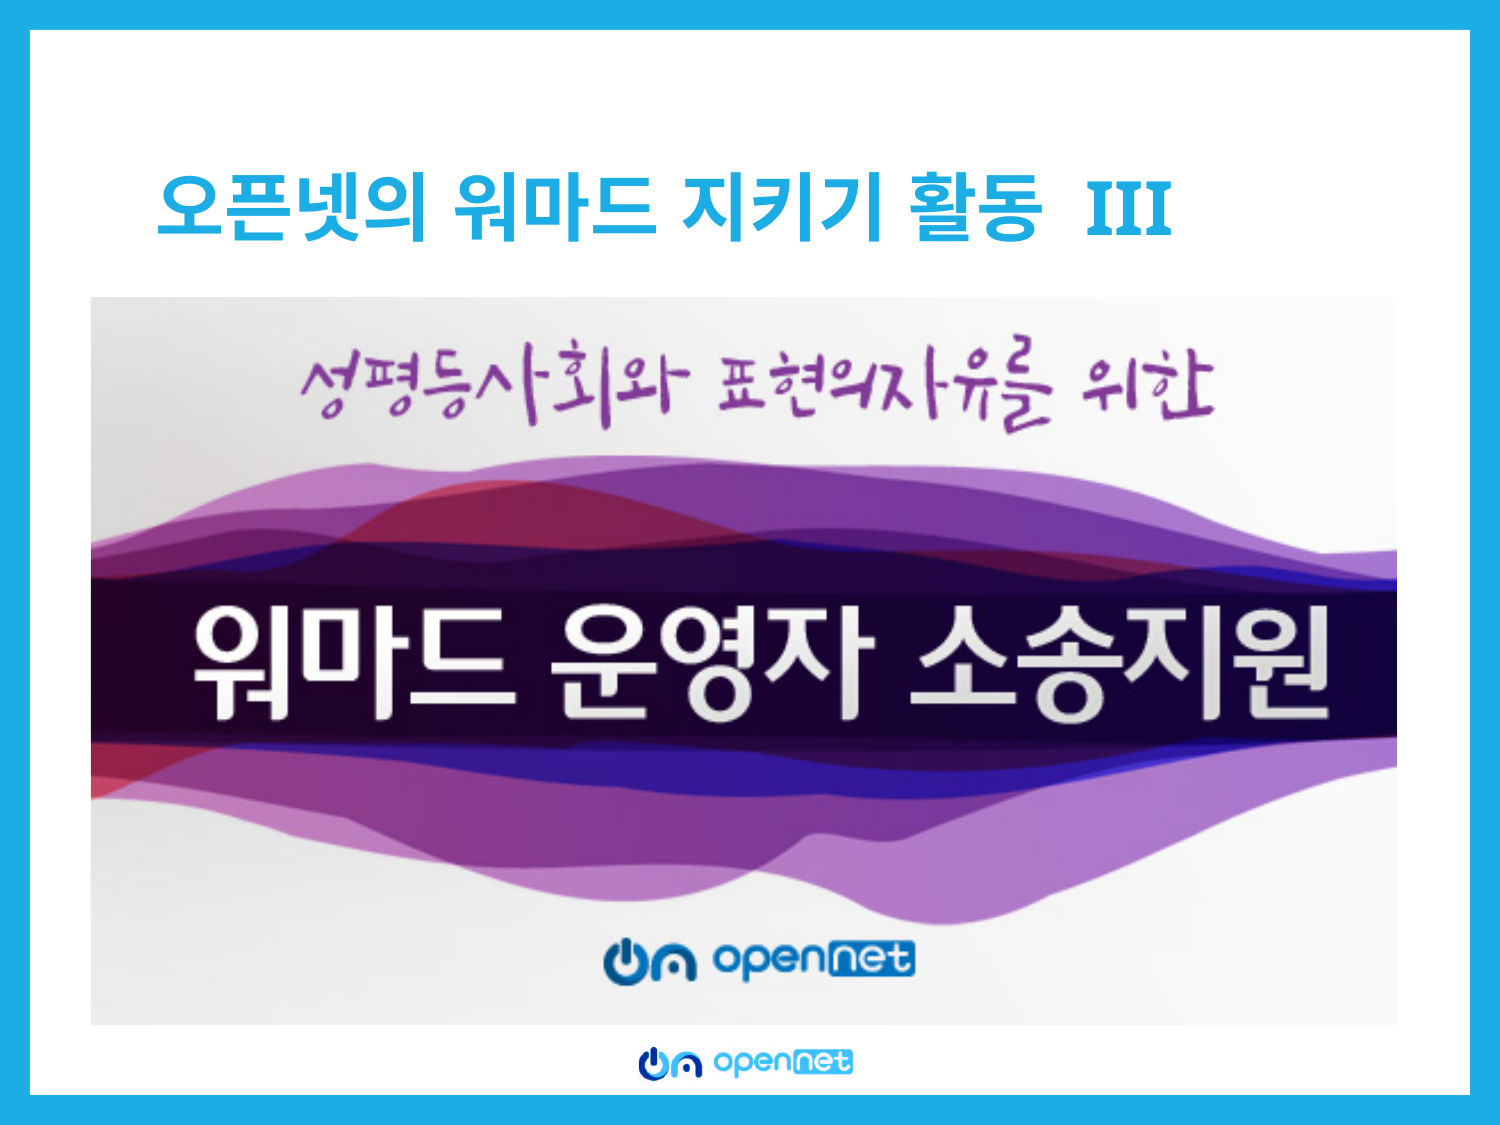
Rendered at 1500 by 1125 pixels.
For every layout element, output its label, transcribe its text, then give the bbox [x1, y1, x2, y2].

picture [638, 1047, 858, 1085]
title 오픈넷의 워마드 지키기 활동 III [140, 99, 1356, 295]
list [90, 297, 1398, 1026]
